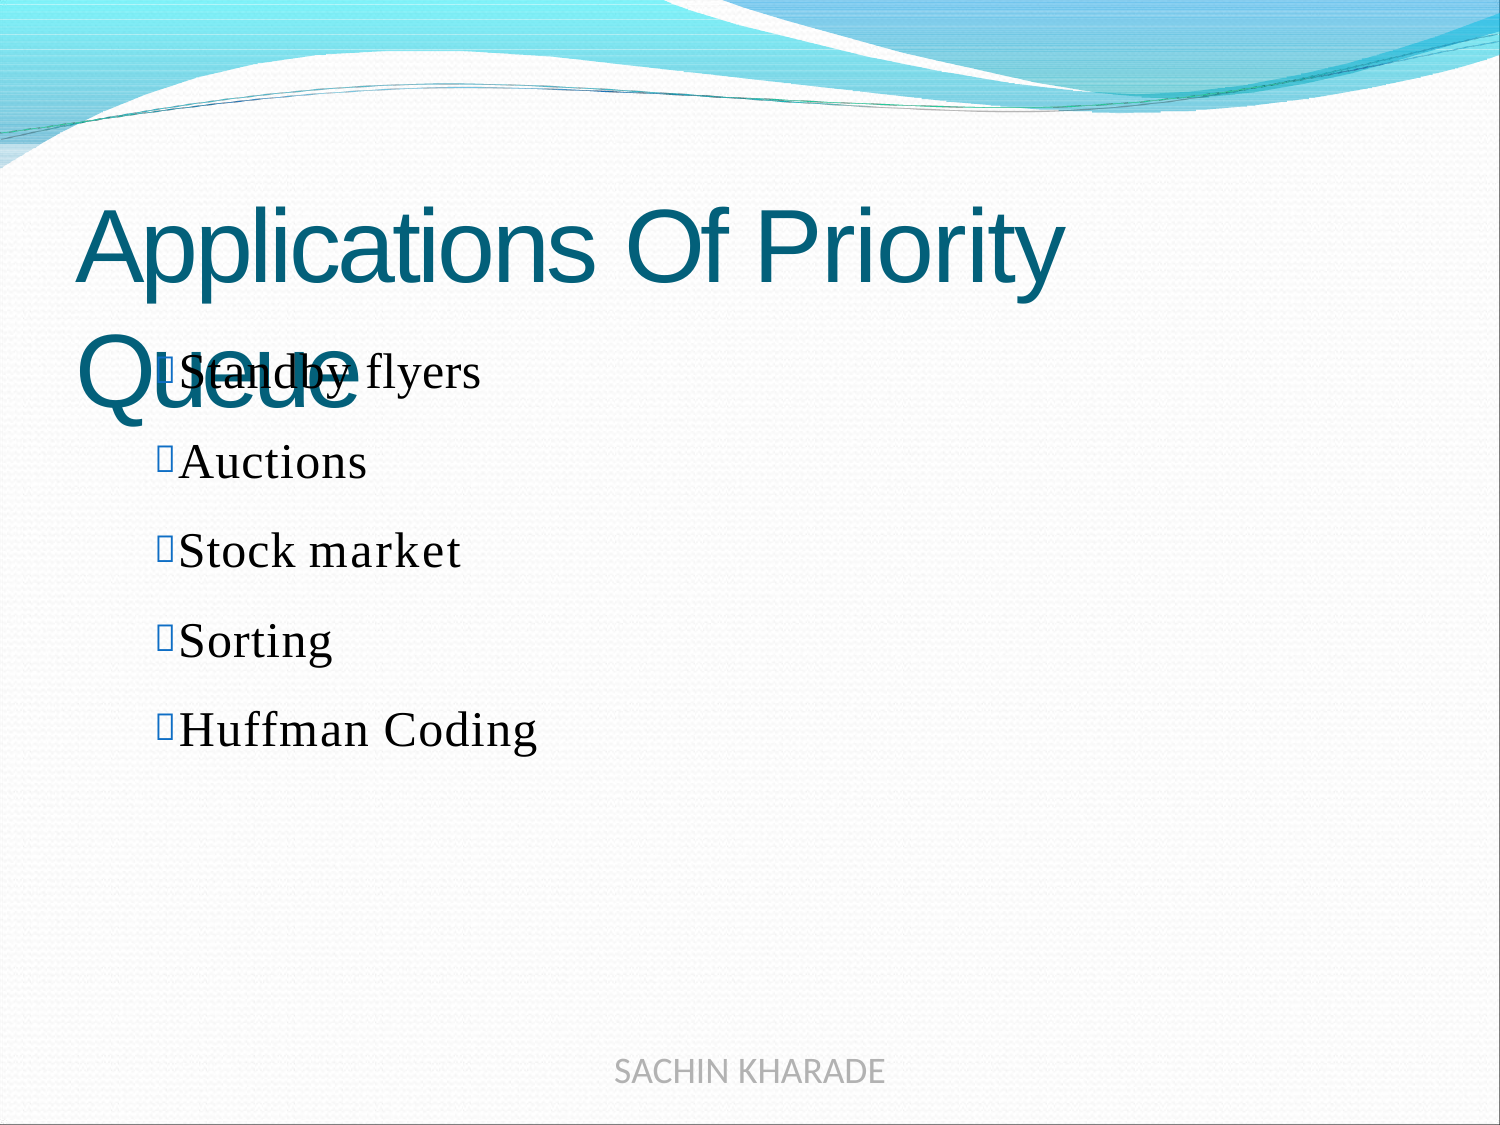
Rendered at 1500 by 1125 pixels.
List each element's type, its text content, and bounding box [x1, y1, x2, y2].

title Applications Of Priority Queue [72, 176, 1363, 429]
text_box Standby flyers Auctions Stock market Sorting Huffman Coding [149, 310, 565, 760]
picture [0, 0, 1500, 1125]
footer SACHIN KHARADE [510, 1046, 990, 1103]
